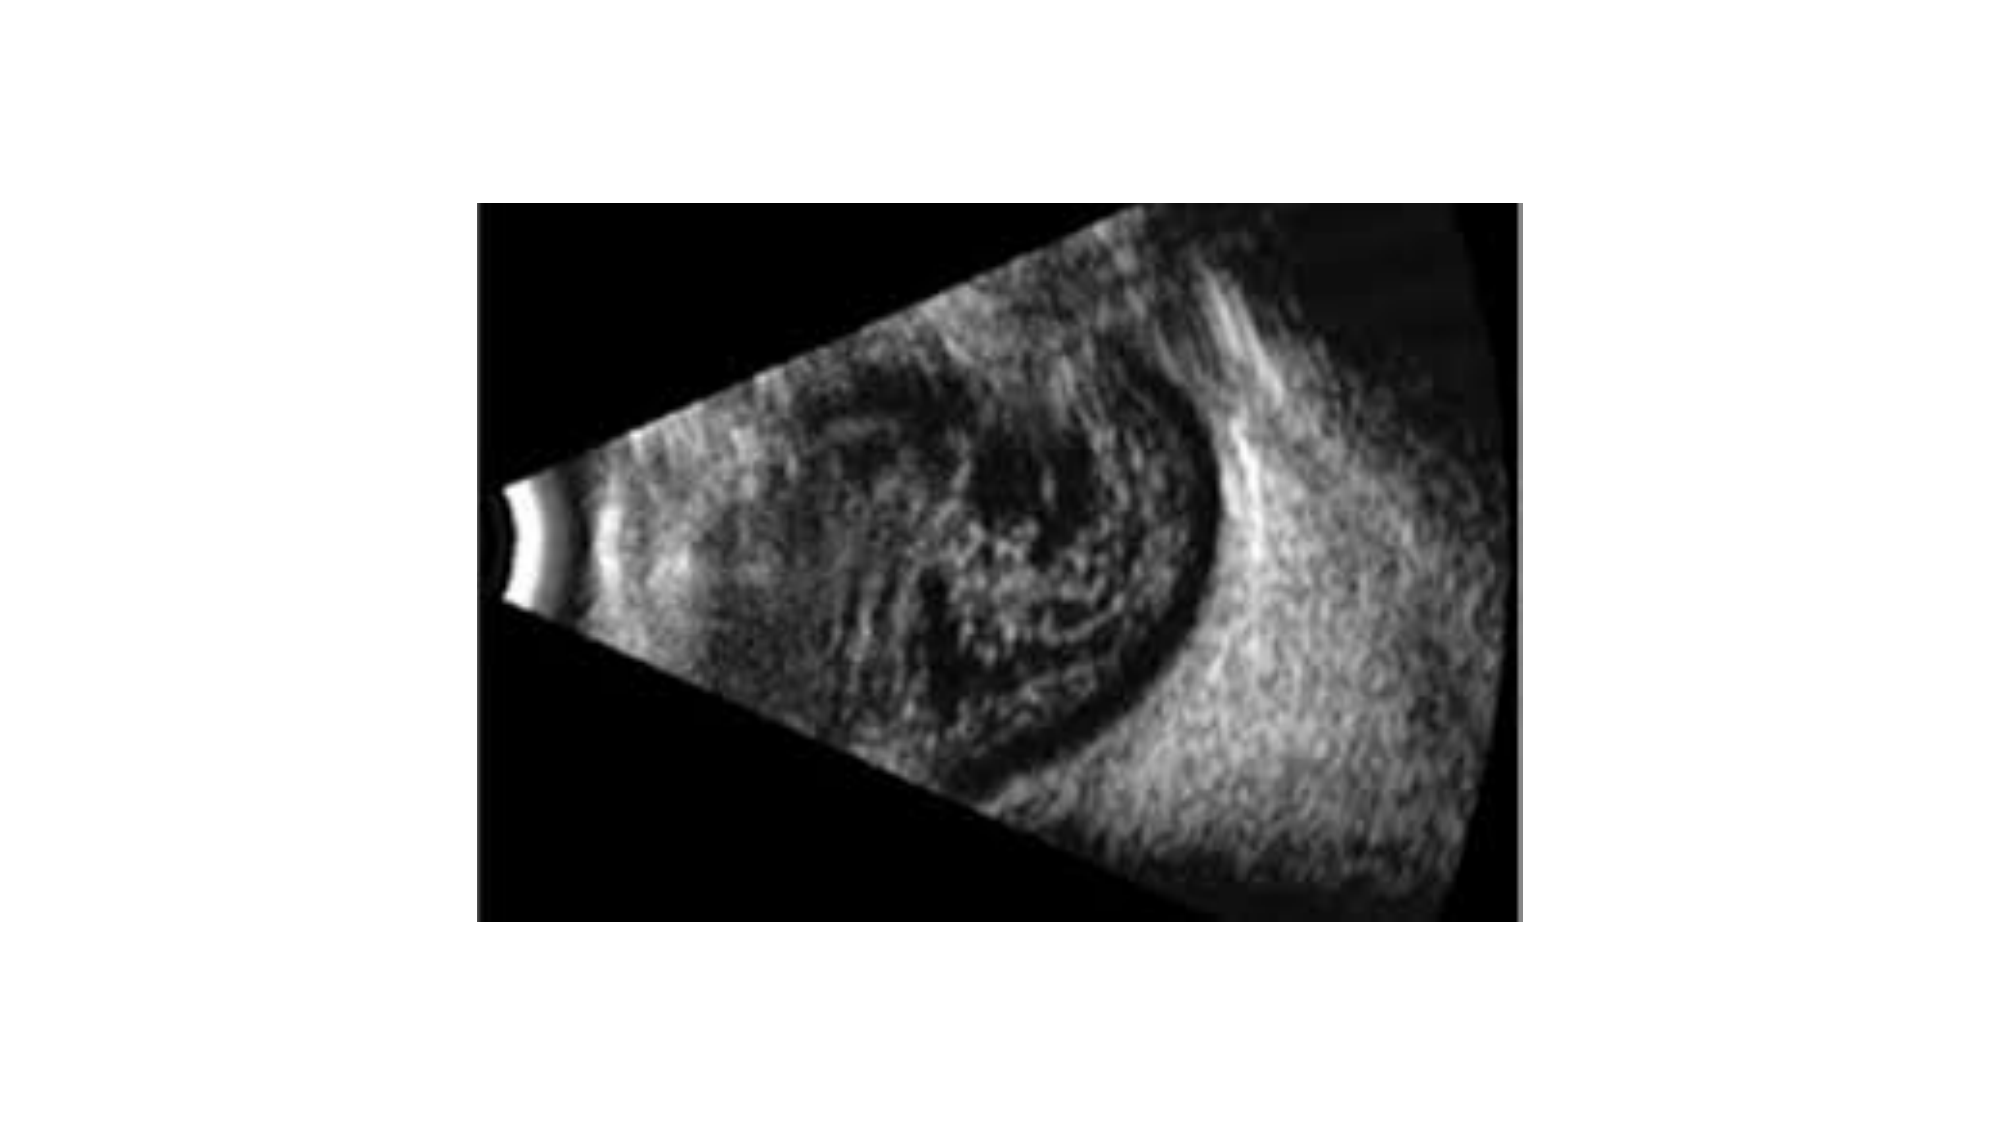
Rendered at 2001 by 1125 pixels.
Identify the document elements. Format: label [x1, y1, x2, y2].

picture [477, 203, 1523, 922]
